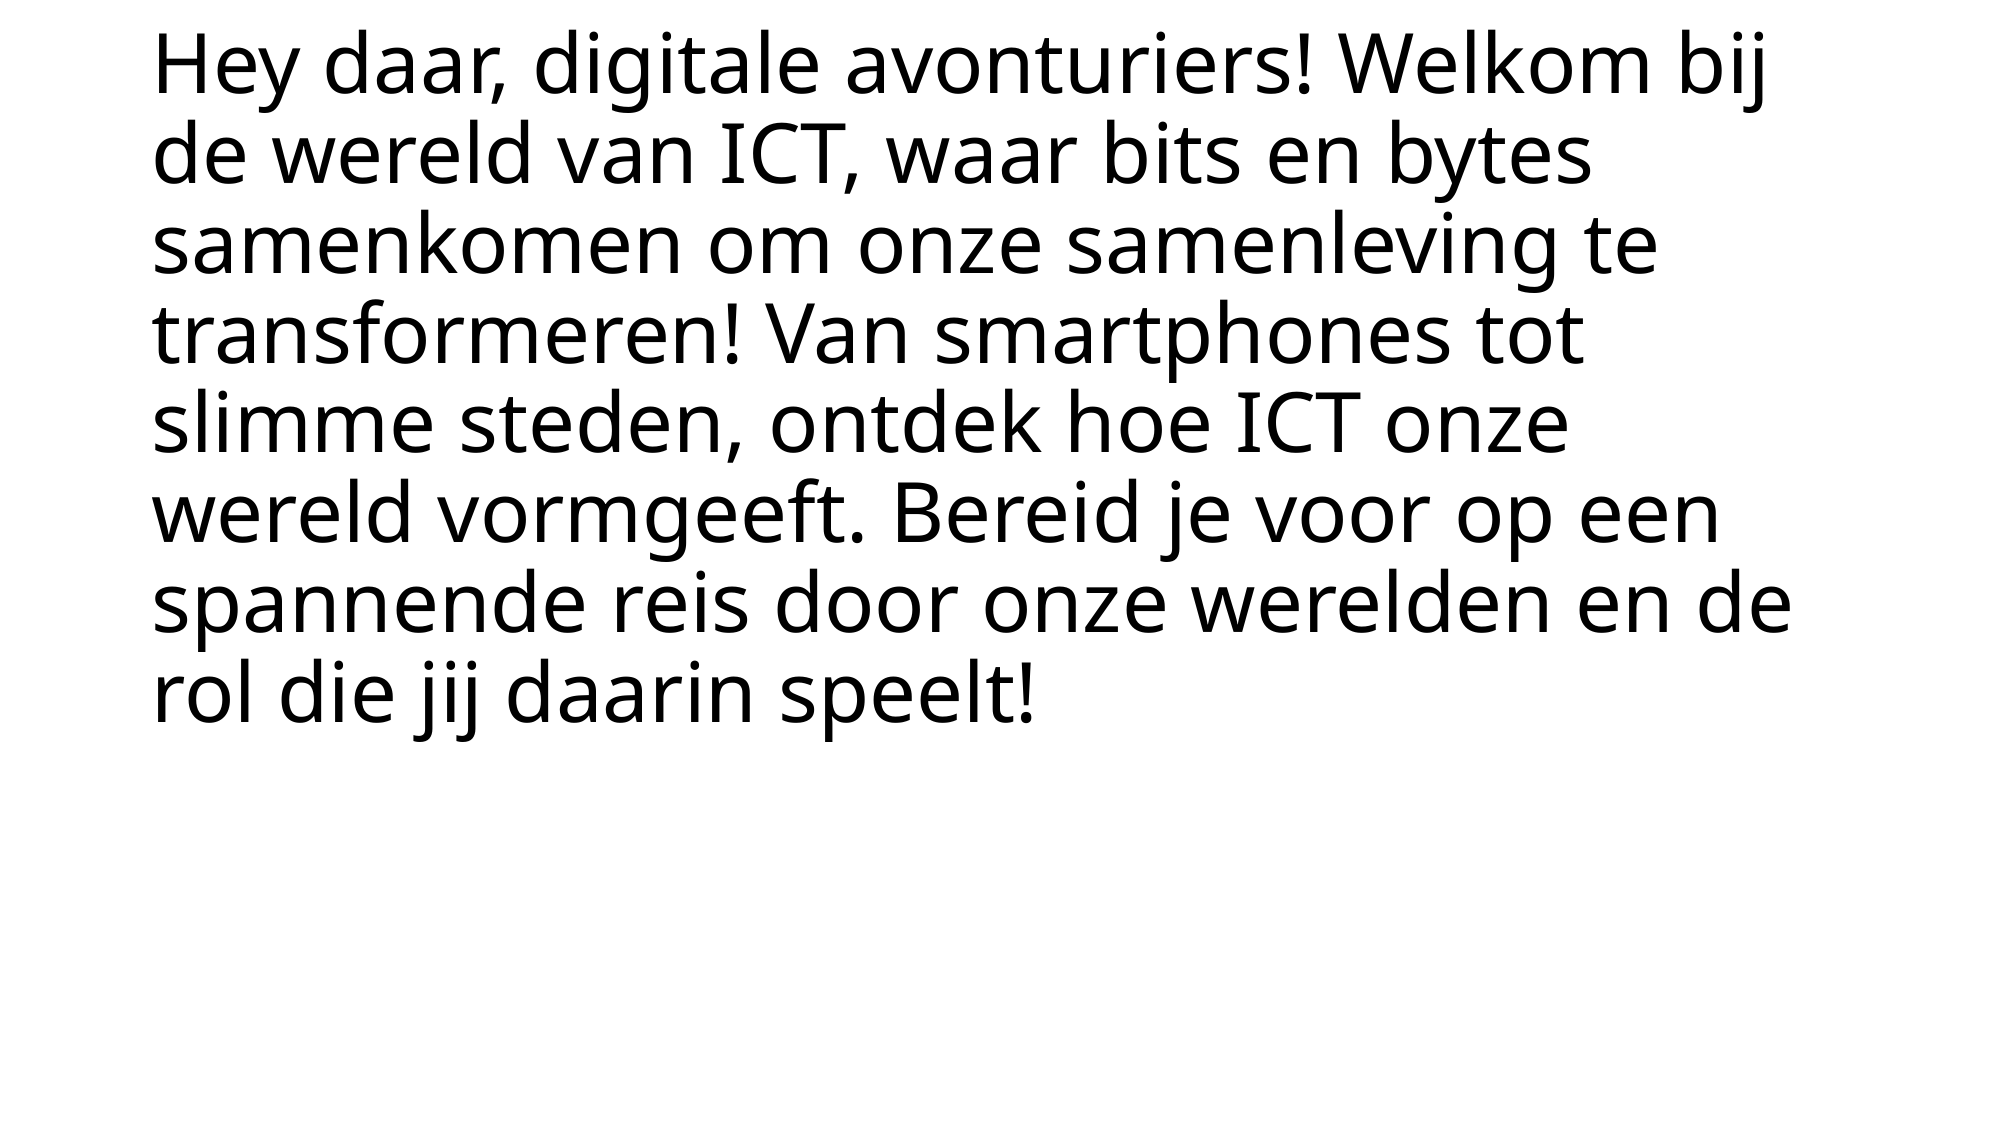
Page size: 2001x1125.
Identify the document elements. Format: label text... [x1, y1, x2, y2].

title Hey daar, digitale avonturiers! Welkom bij de wereld van ICT, waar bits en bytes samenkomen om onze samenleving te transformeren! Van smartphones tot slimme steden, ontdek hoe ICT onze wereld vormgeeft. Bereid je voor op een spannende reis door onze werelden en de rol die jij daarin speelt! [136, 280, 1862, 749]
